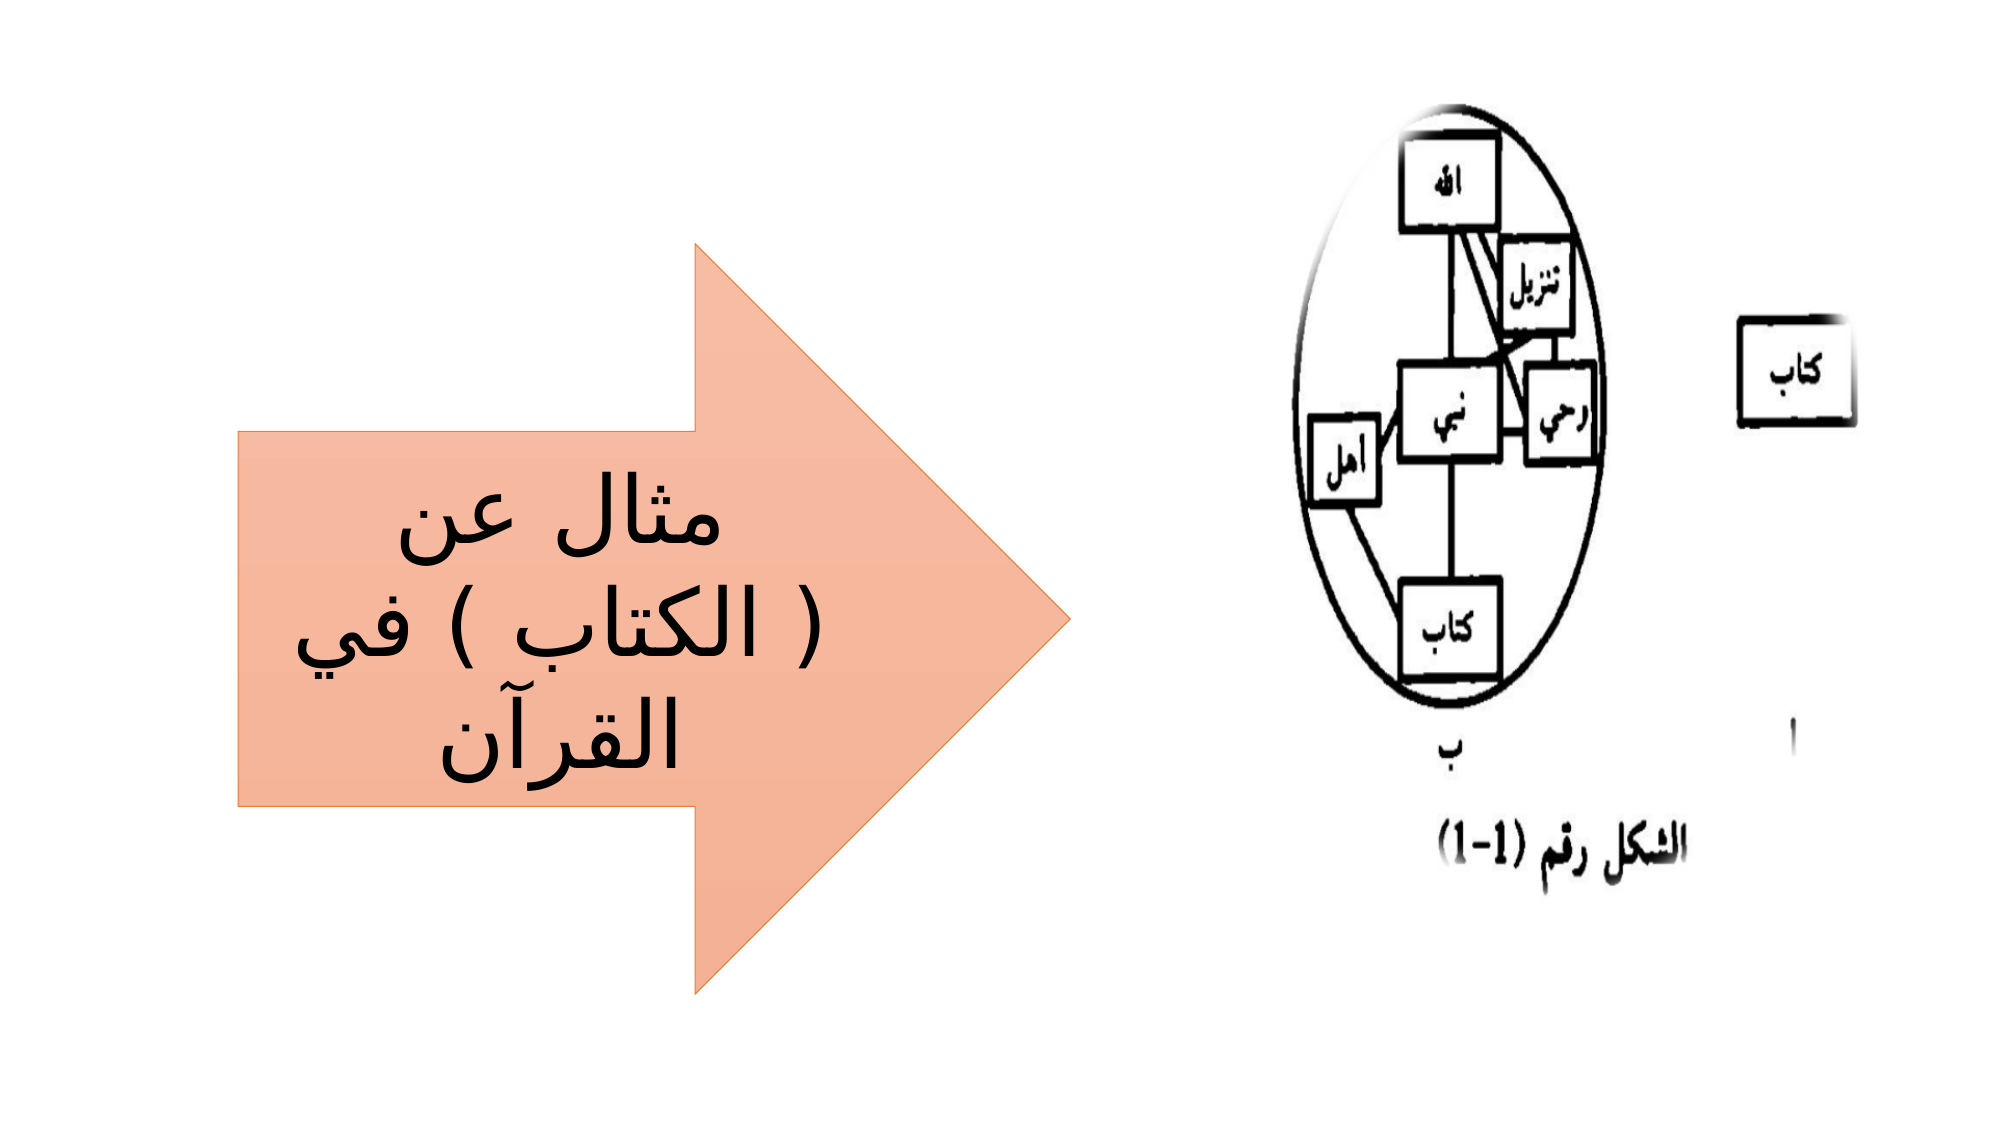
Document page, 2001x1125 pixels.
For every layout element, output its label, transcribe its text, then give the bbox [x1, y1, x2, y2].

picture [1257, 47, 1879, 914]
text_box مثال عن ( الكتاب ) في القرآن [237, 242, 1071, 996]
